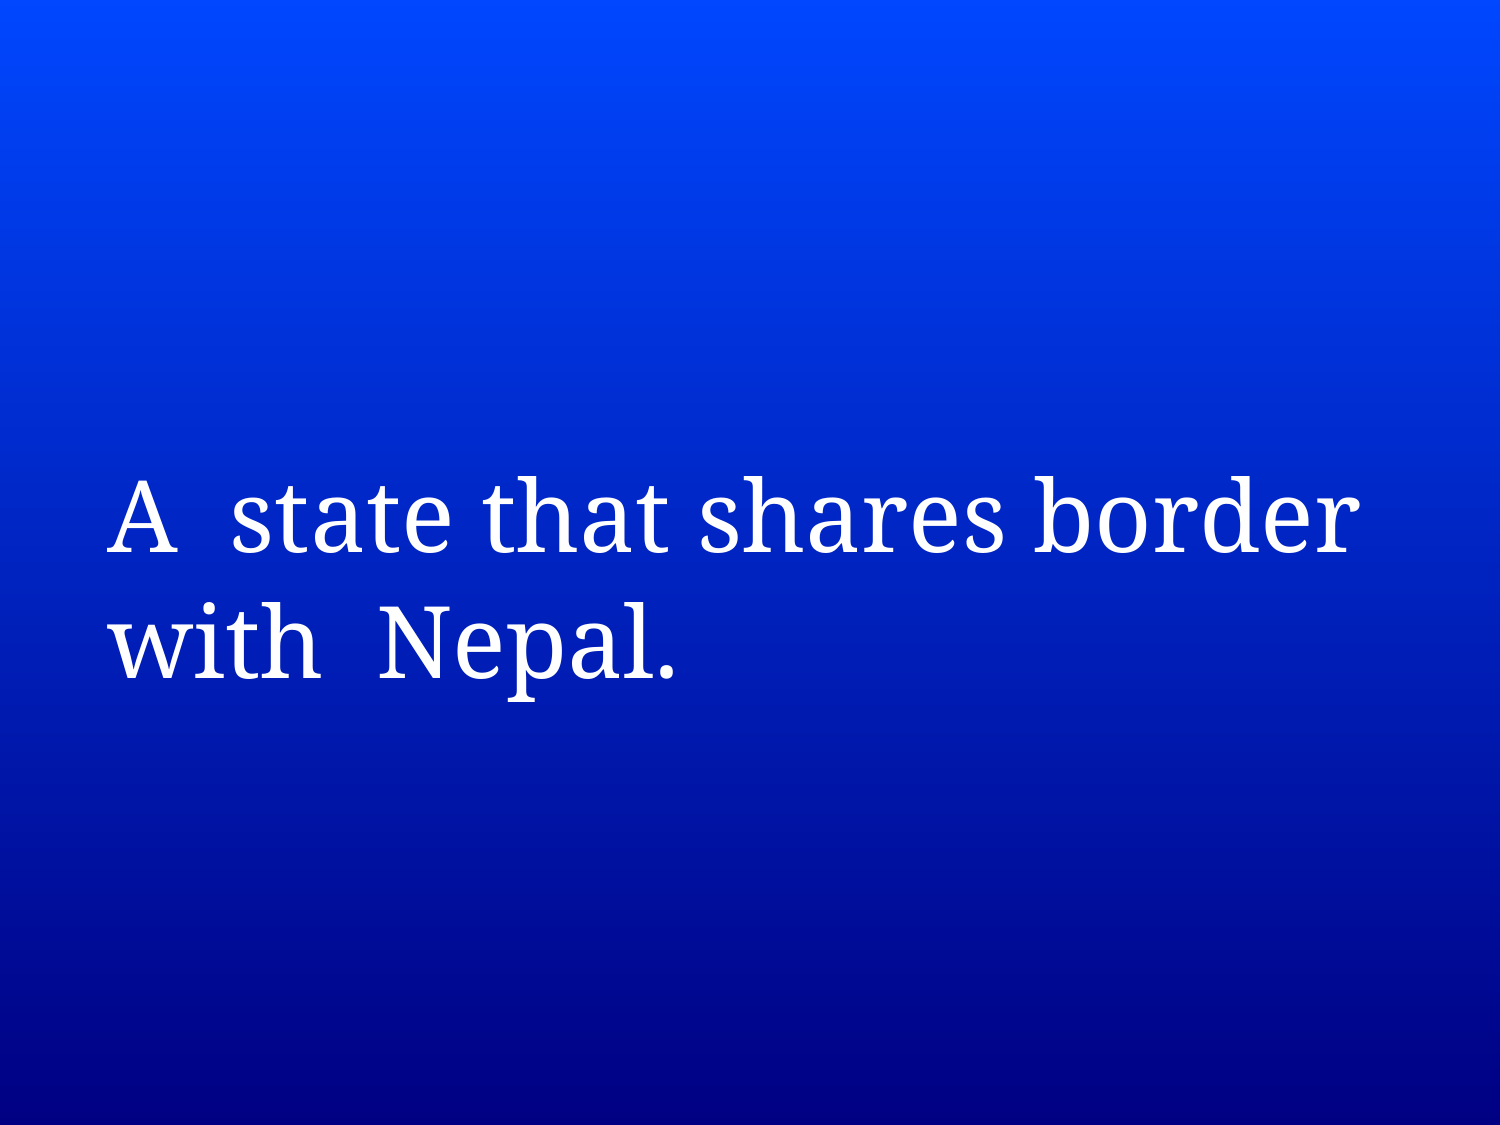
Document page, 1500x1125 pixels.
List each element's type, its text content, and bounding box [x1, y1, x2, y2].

list A state that shares border with Nepal. [75, 368, 1425, 1079]
